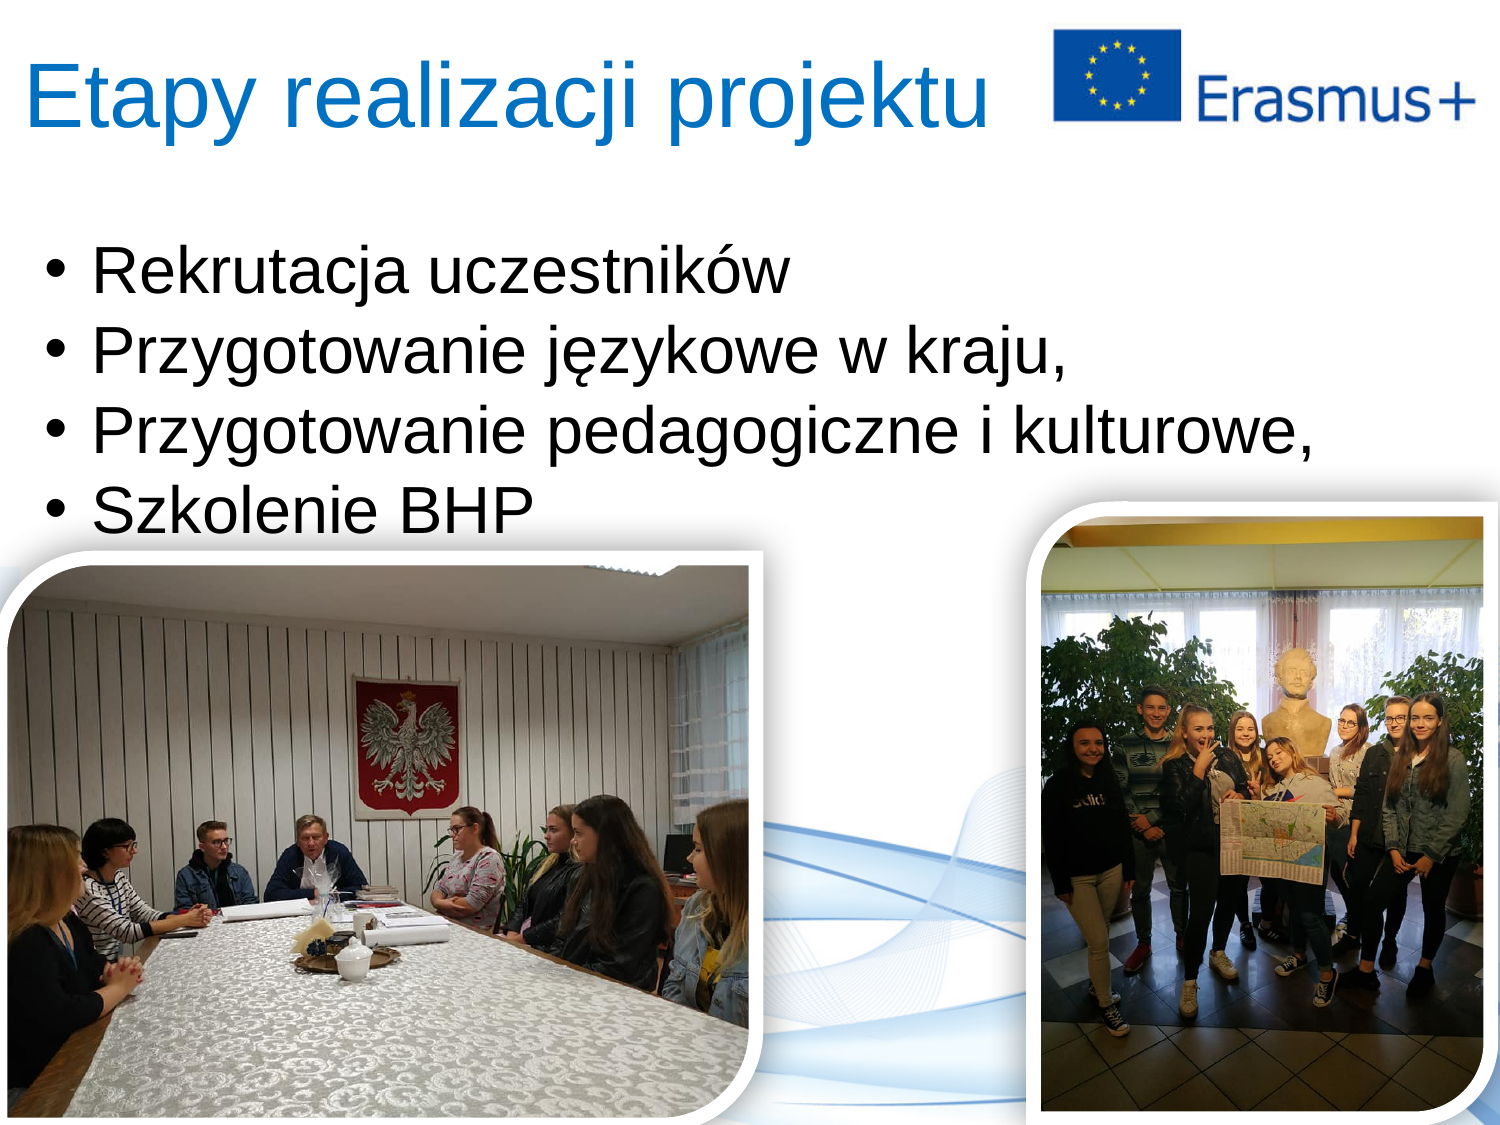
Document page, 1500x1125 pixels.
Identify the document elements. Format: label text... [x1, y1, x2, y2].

title Etapy realizacji projektu [0, 19, 1016, 154]
text_box Rekrutacja uczestników Przygotowanie językowe w kraju, Przygotowanie pedagogiczne i kulturowe, Szkolenie BHP [29, 219, 1424, 635]
picture [0, 0, 1500, 1125]
